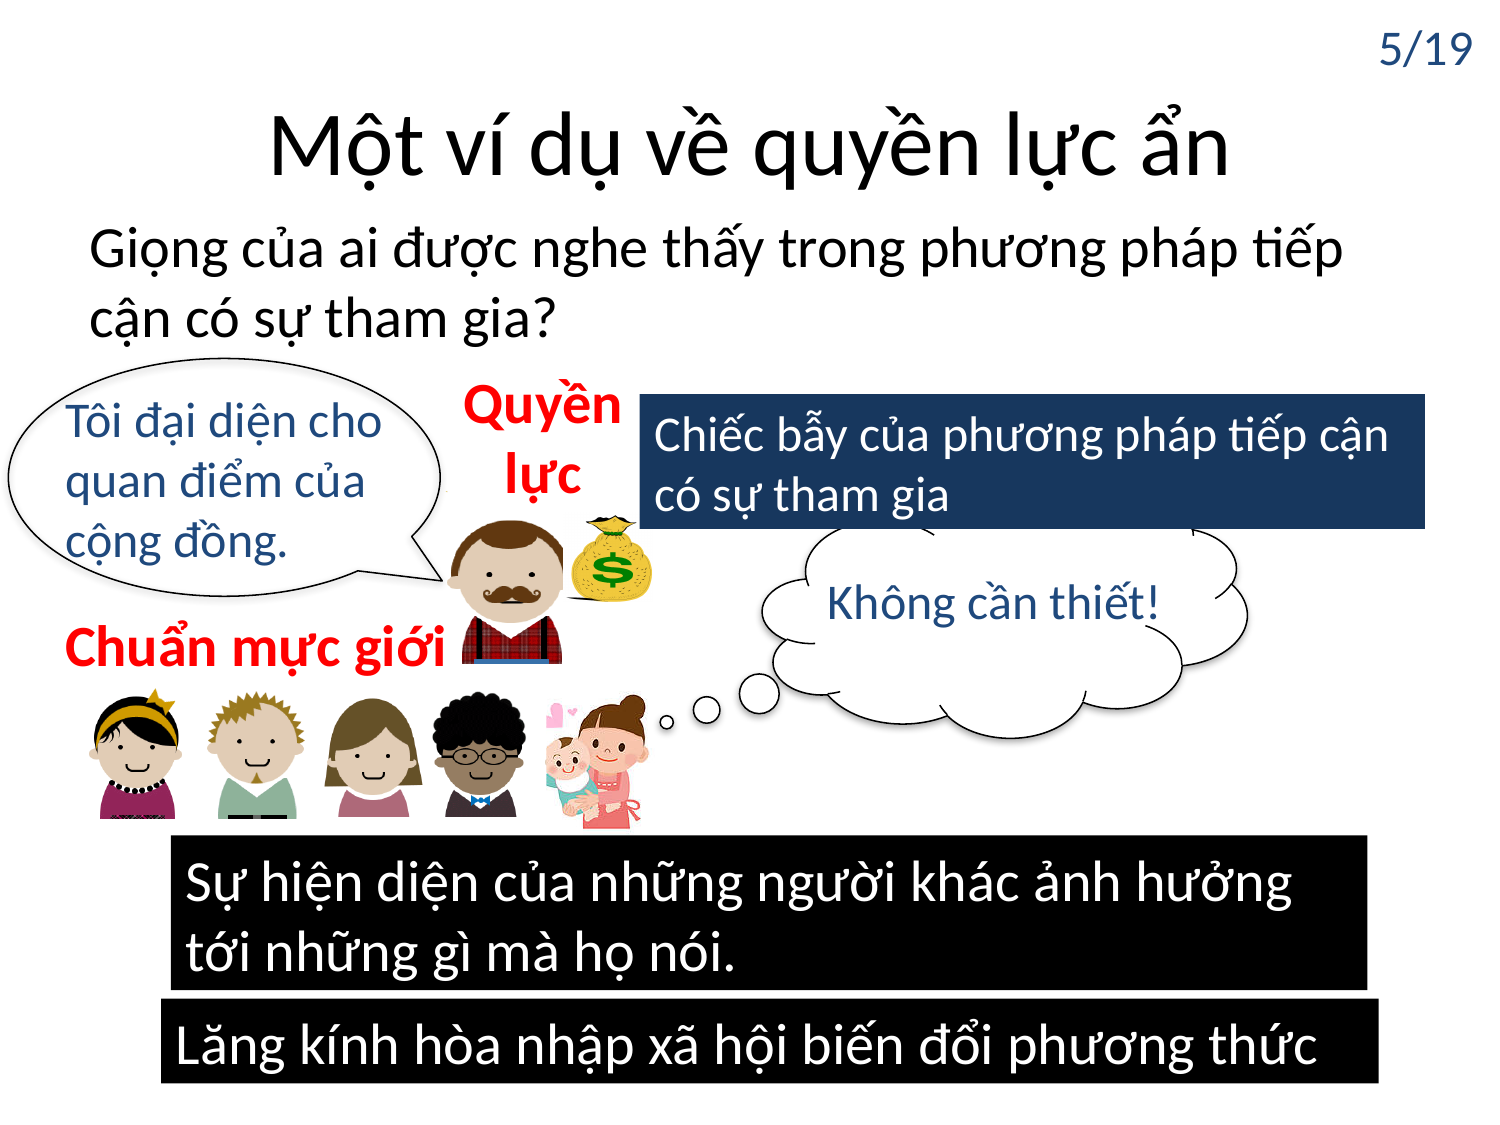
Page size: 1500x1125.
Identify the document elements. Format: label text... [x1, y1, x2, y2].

text_box [386, 545, 426, 580]
text_box Lăng kính hòa nhập xã hội biến đổi phương thức [161, 998, 1379, 1084]
text_box [692, 695, 721, 724]
text_box Quyền lực [447, 358, 640, 510]
text_box [98, 357, 351, 380]
picture [78, 680, 671, 836]
text_box Chuẩn mực giới [50, 601, 463, 686]
picture [431, 491, 653, 665]
text_box Không cần thiết! [813, 562, 1182, 637]
text_box [98, 575, 350, 598]
text_box Giọng của ai được nghe thấy trong phương pháp tiếp cận có sự tham gia? [74, 201, 1425, 357]
text_box [761, 529, 1249, 740]
text_box 5/19 [1289, 5, 1489, 85]
title Một ví dụ về quyền lực ẩn [75, 45, 1425, 233]
text_box Tôi đại diện cho quan điểm của cộng đồng. [50, 380, 419, 575]
text_box [738, 673, 780, 715]
text_box [419, 424, 441, 530]
text_box Sự hiện diện của những người khác ảnh hưởng tới những gì mà họ nói. [170, 835, 1368, 991]
text_box [7, 406, 50, 549]
text_box Chiếc bẫy của phương pháp tiếp cận có sự tham gia [640, 394, 1425, 529]
